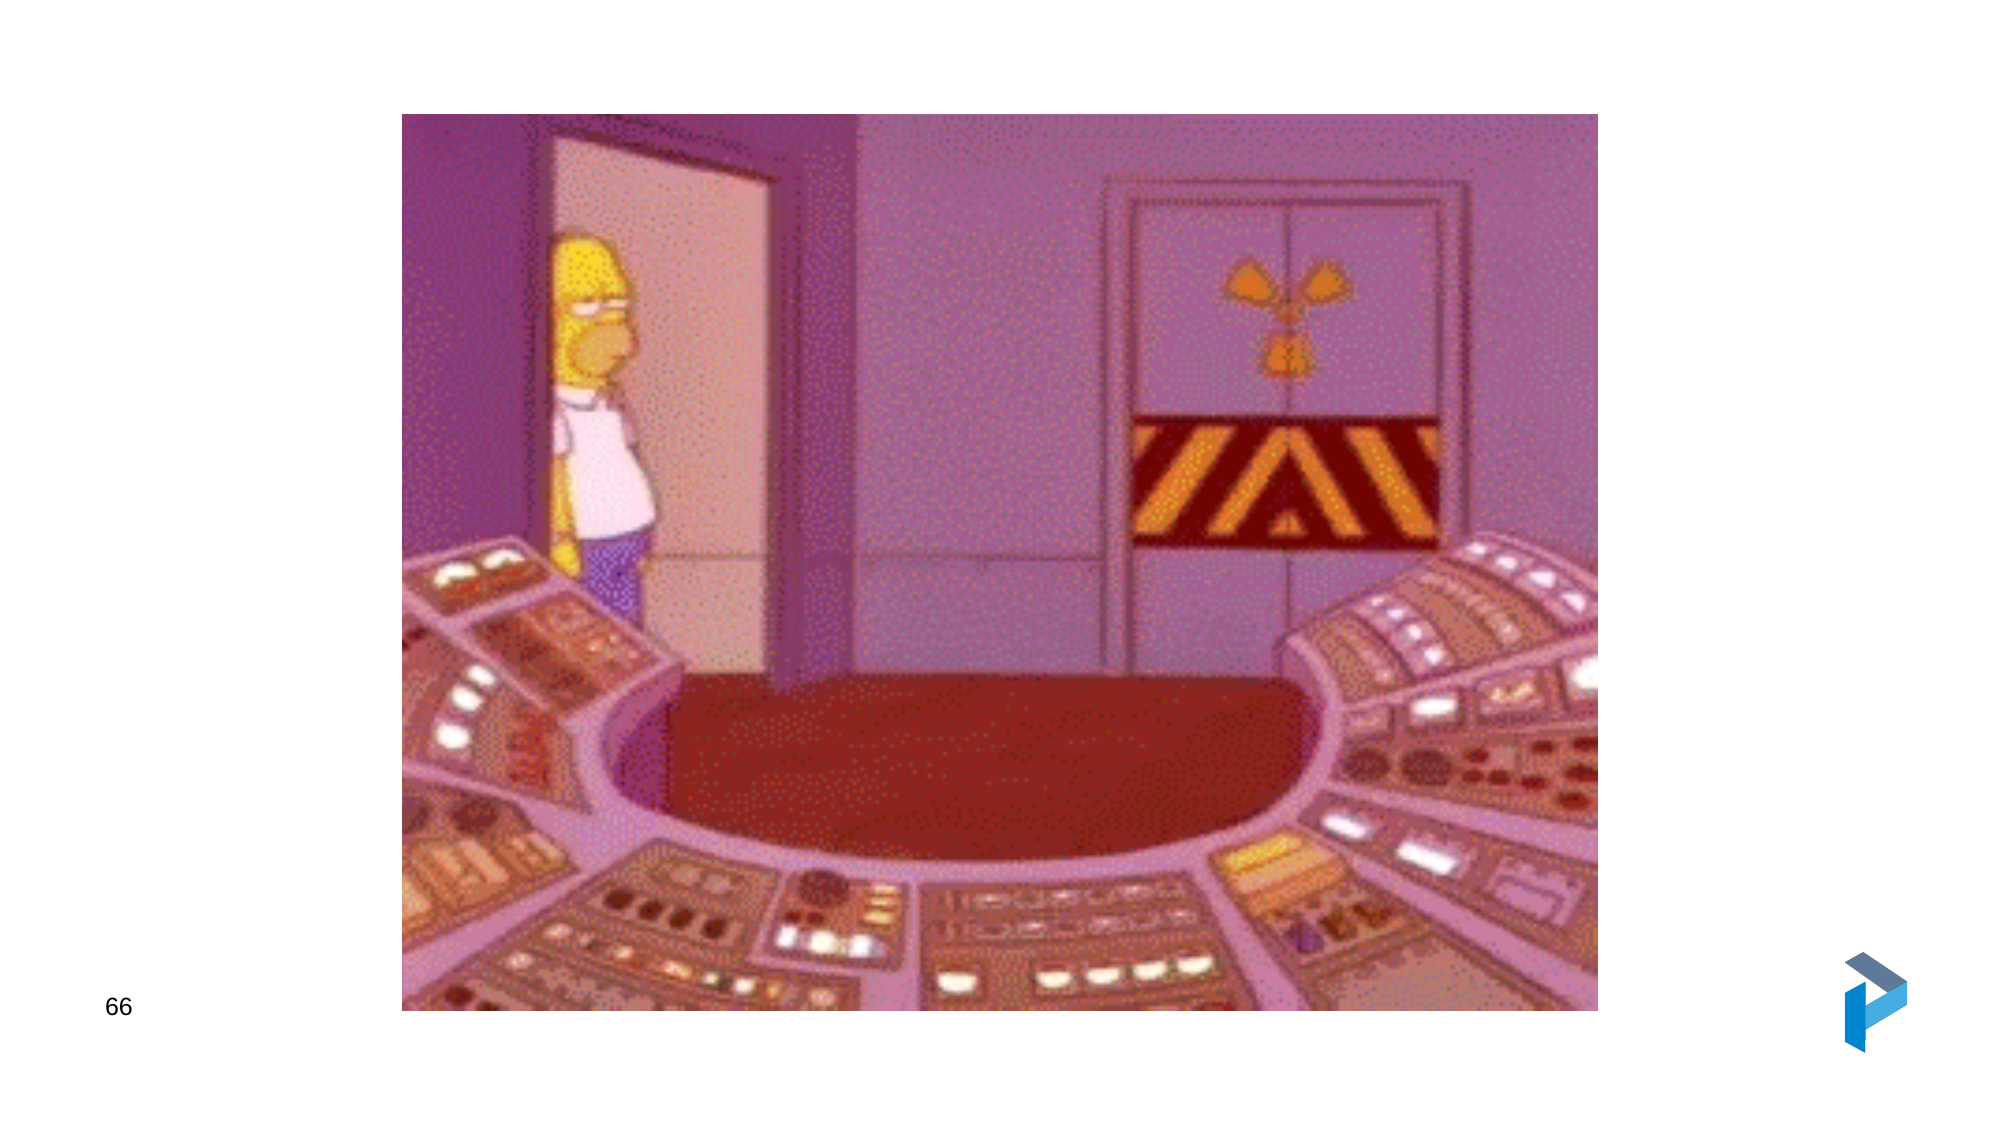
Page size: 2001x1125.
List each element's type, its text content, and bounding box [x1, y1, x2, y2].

picture [402, 114, 1598, 1011]
picture [1825, 952, 1927, 1054]
slide_number 66 [97, 982, 142, 1023]
